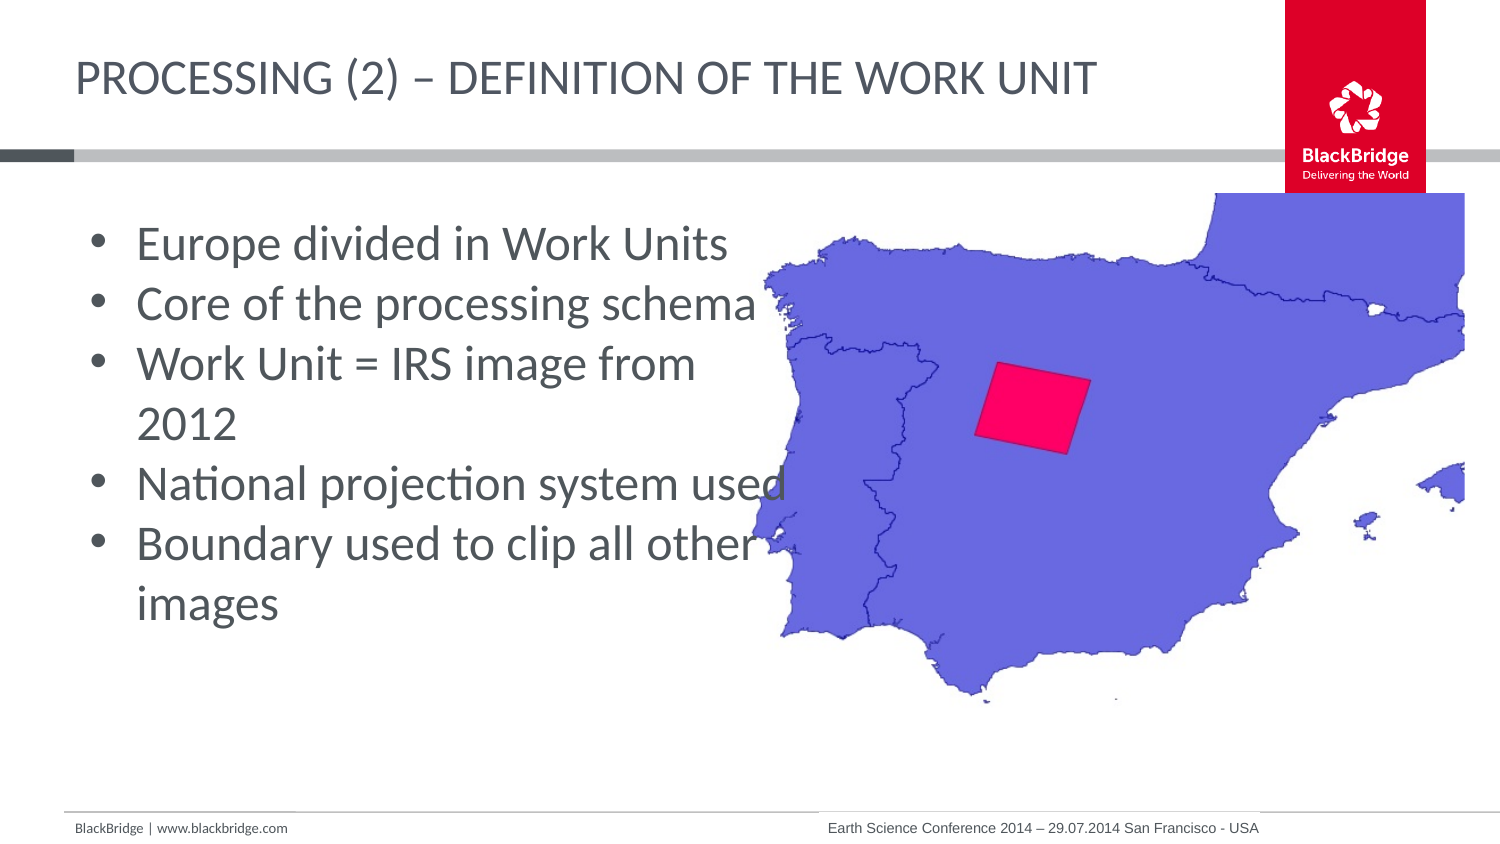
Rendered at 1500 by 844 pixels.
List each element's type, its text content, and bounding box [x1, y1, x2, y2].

text_box Europe divided in Work Units Core of the processing schema Work Unit = IRS image from 2012 National projection system used Boundary used to clip all other images [74, 202, 563, 638]
title Processing (2) – Definition of the Work unit [74, 0, 1250, 150]
picture [568, 0, 1465, 713]
